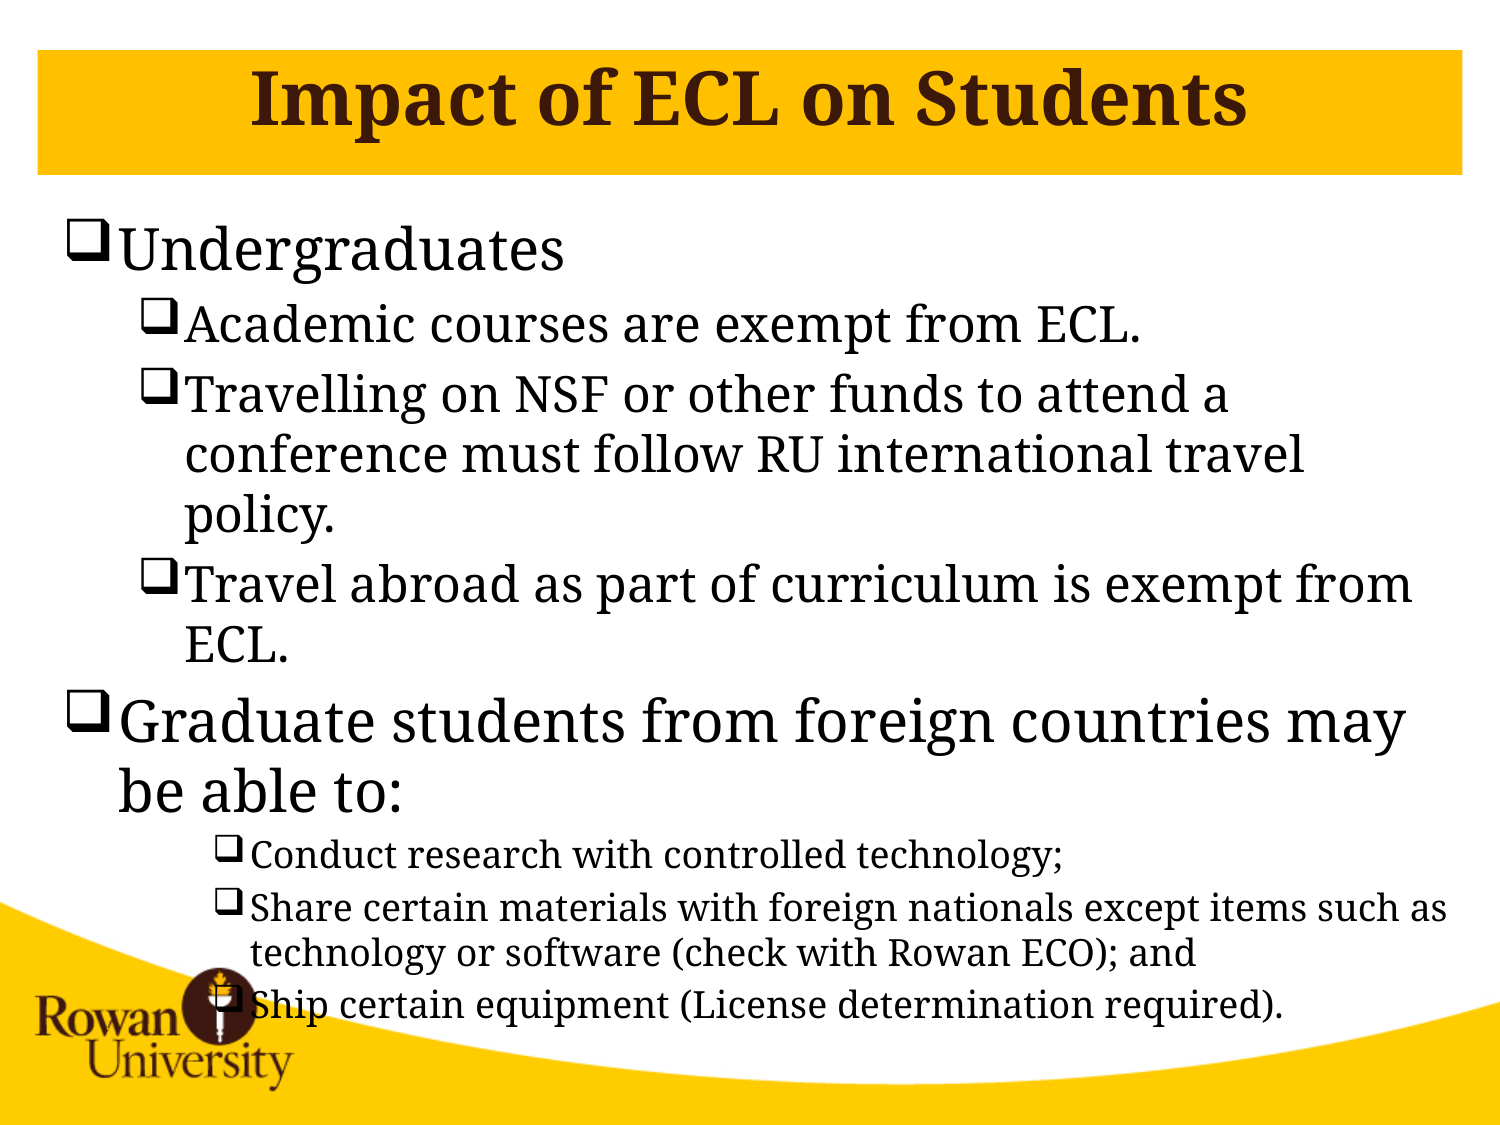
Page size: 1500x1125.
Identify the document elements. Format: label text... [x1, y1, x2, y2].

title Impact of ECL on Students [37, 50, 1463, 175]
list Undergraduates Academic courses are exempt from ECL. Travelling on NSF or other funds to attend a conference must follow RU international travel policy. Travel abroad as part of curriculum is exempt from ECL. Graduate students from foreign countries may be able to: Conduct research with controlled technology; Share certain materials with foreign nationals except items such as technology or software (check with Rowan ECO); and Ship certain equipment (License determination required). [62, 212, 1450, 950]
picture [0, 0, 1500, 1125]
